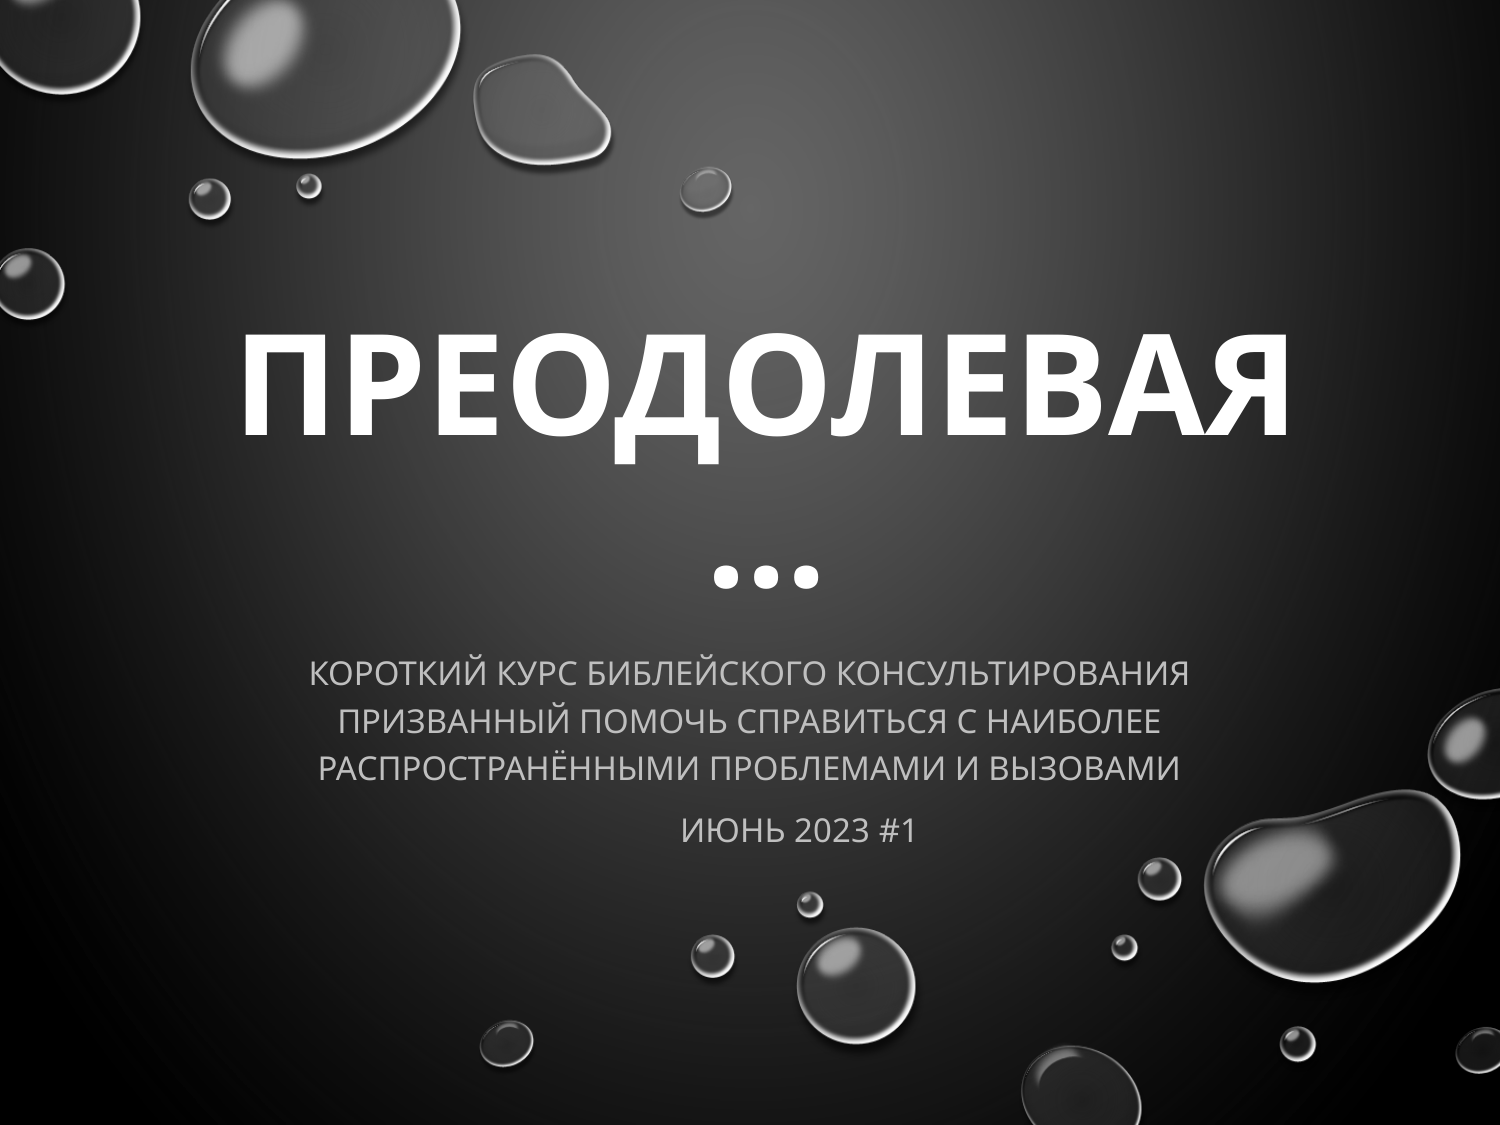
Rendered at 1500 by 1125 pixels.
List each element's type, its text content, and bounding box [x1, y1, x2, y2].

subtitle Короткий Курс библейского консультирования призванный помочь справиться с наиболее распространёнными проблемами и вызовами июнь 2023 #1 [215, 637, 1285, 863]
picture [0, 0, 1500, 1125]
title Преодолевая… [215, 213, 1318, 625]
